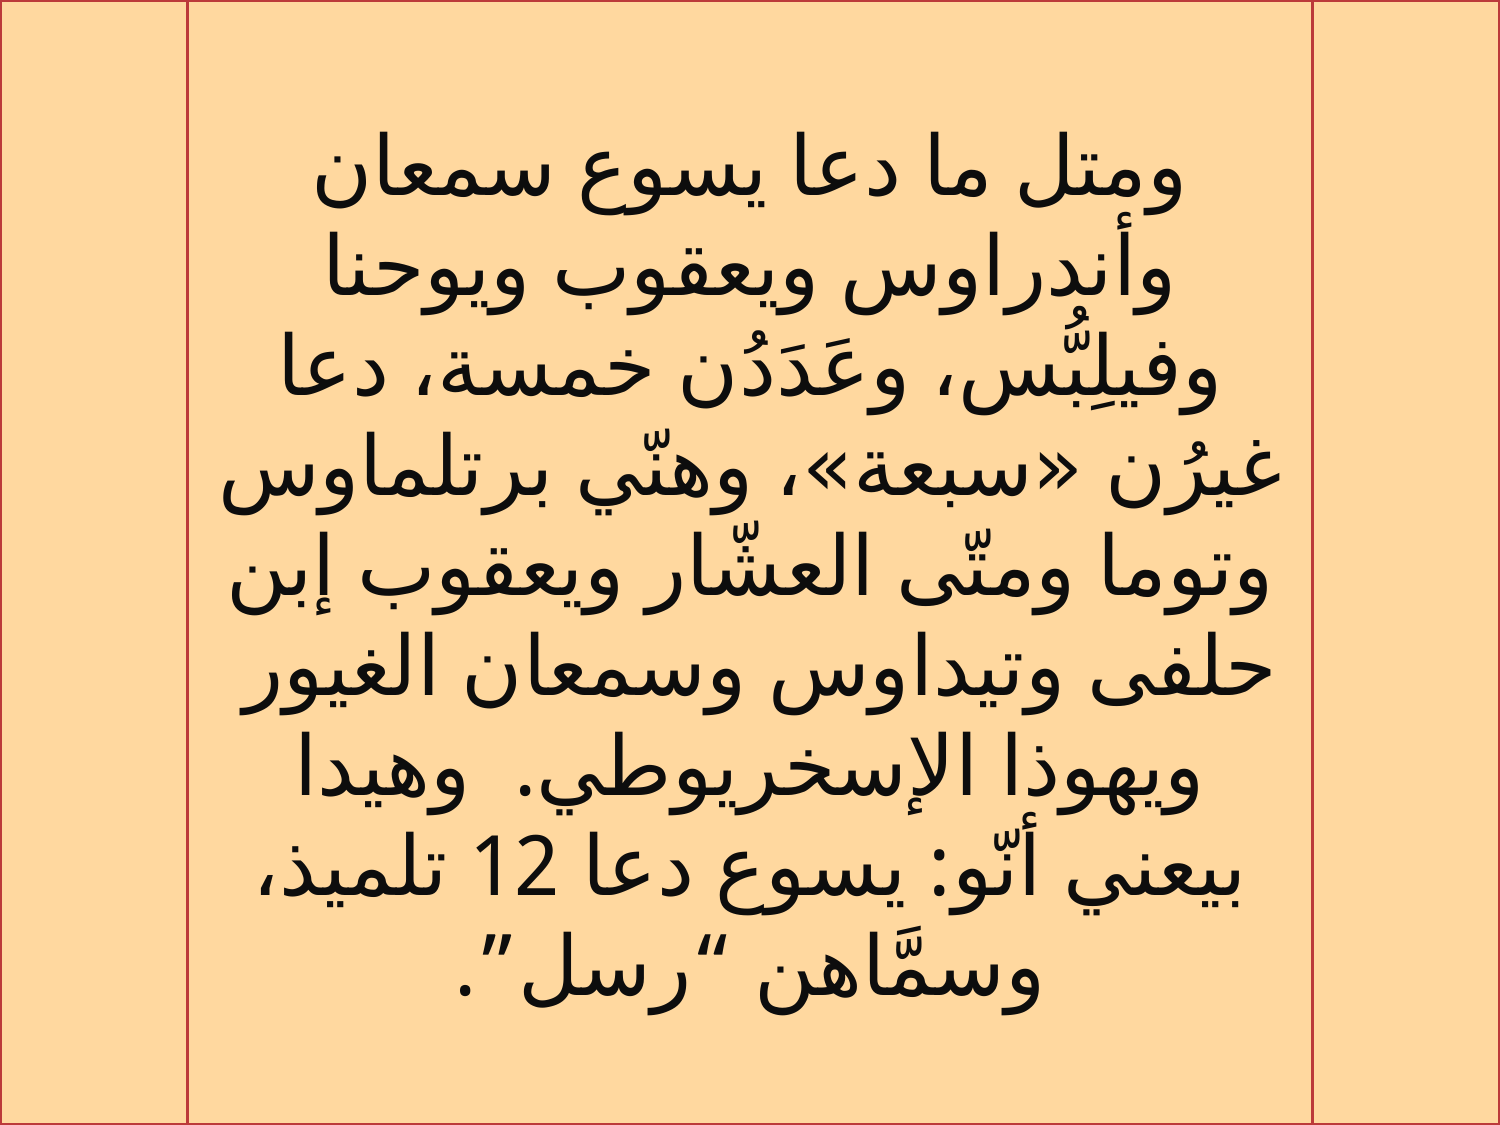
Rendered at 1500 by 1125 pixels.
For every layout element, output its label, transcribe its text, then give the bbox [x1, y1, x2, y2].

text_box ومتل ما دعا يسوع سمعان وأندراوس ويعقوب ويوحنا وفيلِبُّس، وعَدَدُن خمسة، دعا غيرُن «سبعة»، وهنّي برتلماوس وتوما ومتّى العشّار ويعقوب إبن حلفى وتيداوس وسمعان الغيور ويهوذا الإسخريوطي. وهيدا بيعني أنّو: يسوع دعا 12 تلميذ، وسمَّاهن “رسل”. [0, 0, 1500, 1125]
